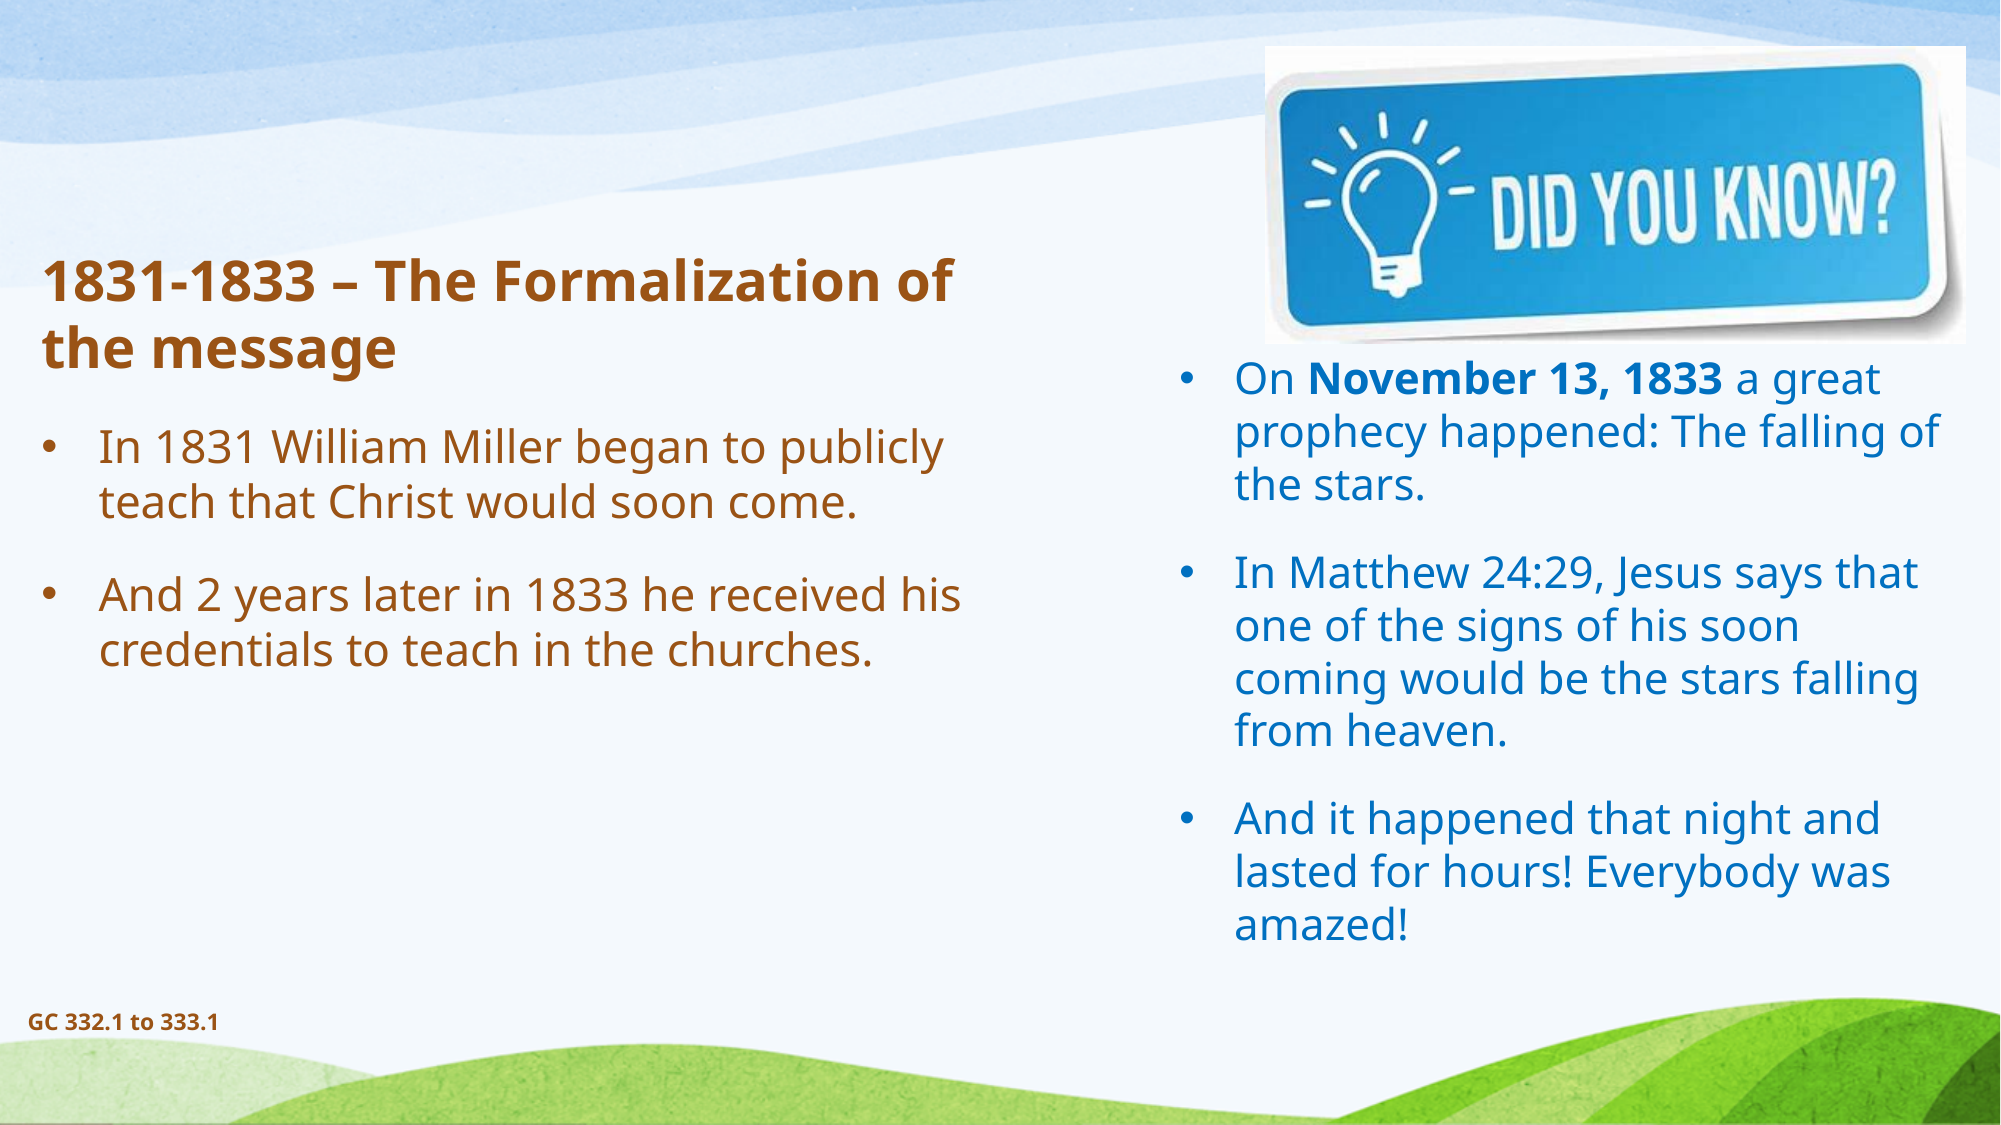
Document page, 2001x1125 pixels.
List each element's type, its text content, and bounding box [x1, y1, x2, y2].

text_box On November 13, 1833 a great prophecy happened: The falling of the stars. In Matthew 24:29, Jesus says that one of the signs of his soon coming would be the stars falling from heaven. And it happened that night and lasted for hours! Everybody was amazed! [1171, 343, 1959, 987]
picture [0, 0, 2001, 1125]
text_box GC 332.1 to 333.1 [19, 1000, 980, 1043]
list 1831-1833 – The Formalization of the message In 1831 William Miller began to publicly teach that Christ would soon come. And 2 years later in 1833 he received his credentials to teach in the churches. [33, 144, 988, 987]
